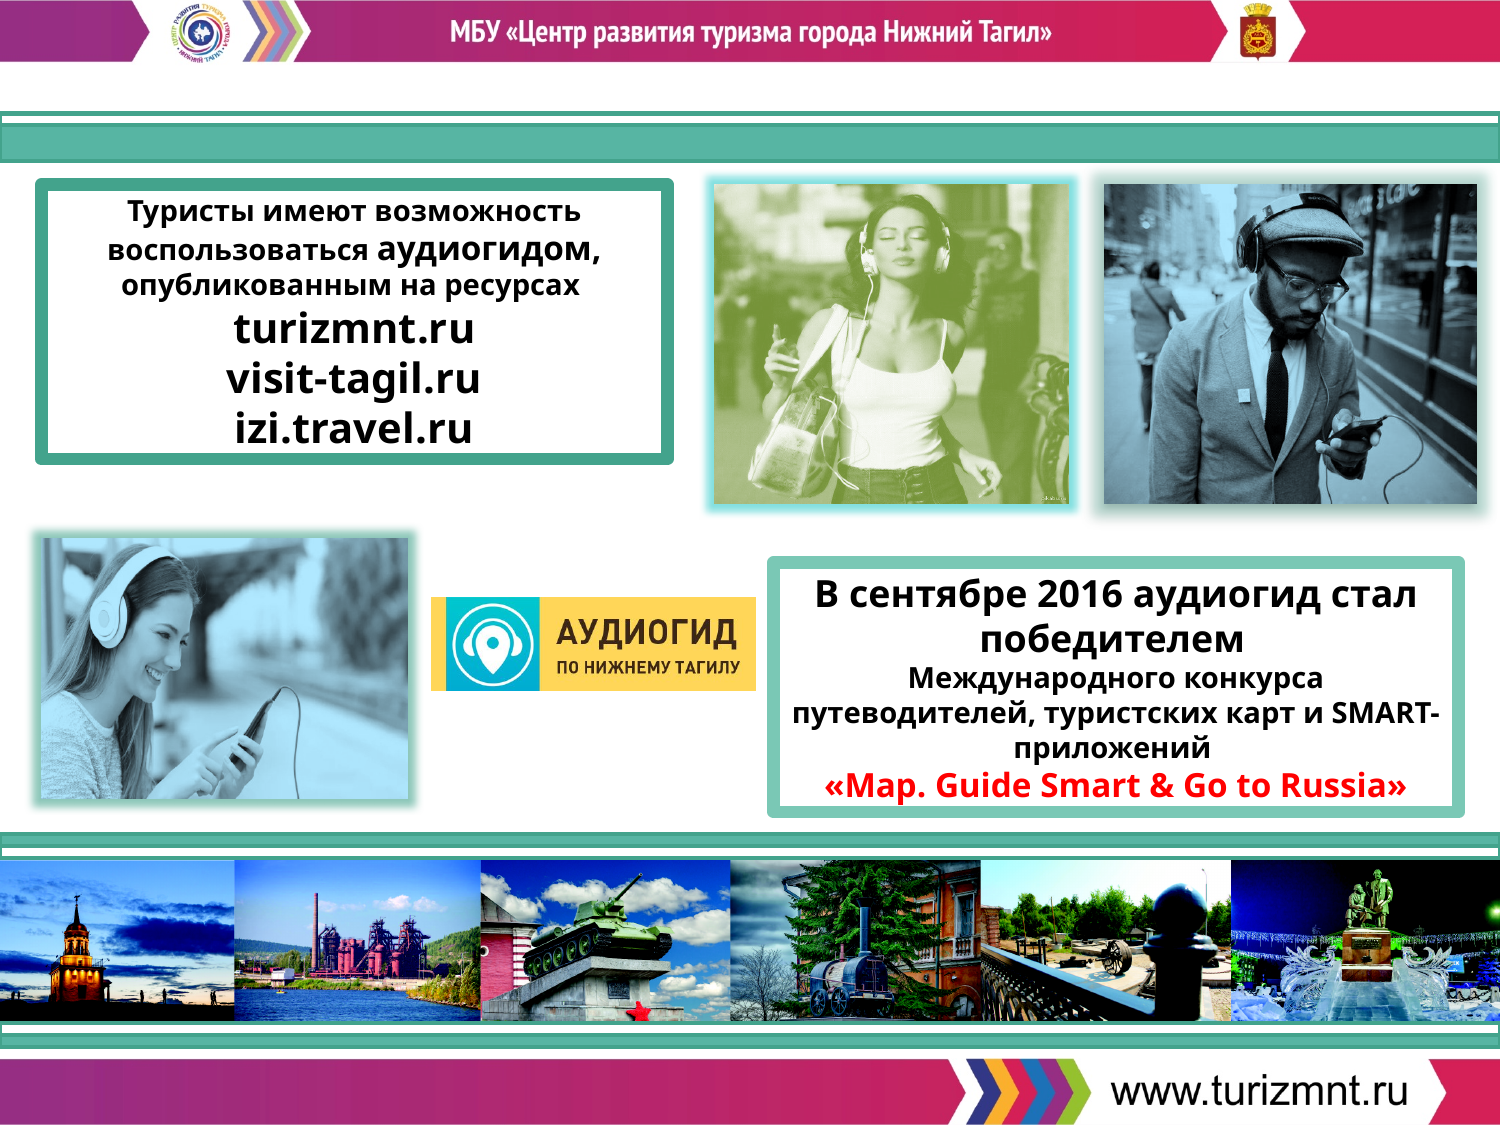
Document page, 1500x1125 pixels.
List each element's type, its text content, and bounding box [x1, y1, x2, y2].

text_box В сентябре 2016 аудиогид стал победителем Международного конкурса путеводителей, туристских карт и SMART-приложений «Map. Guide Smart & Go to Russia» [773, 562, 1459, 812]
picture [0, 1049, 1500, 1125]
picture [0, 0, 1500, 111]
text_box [0, 113, 1500, 162]
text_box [0, 833, 1500, 1047]
text_box Туристы имеют возможность воспользоваться аудиогидом, опубликованным на ресурсах turizmnt.ru visit-tagil.ru izi.travel.ru [41, 184, 668, 460]
picture [0, 163, 1500, 832]
